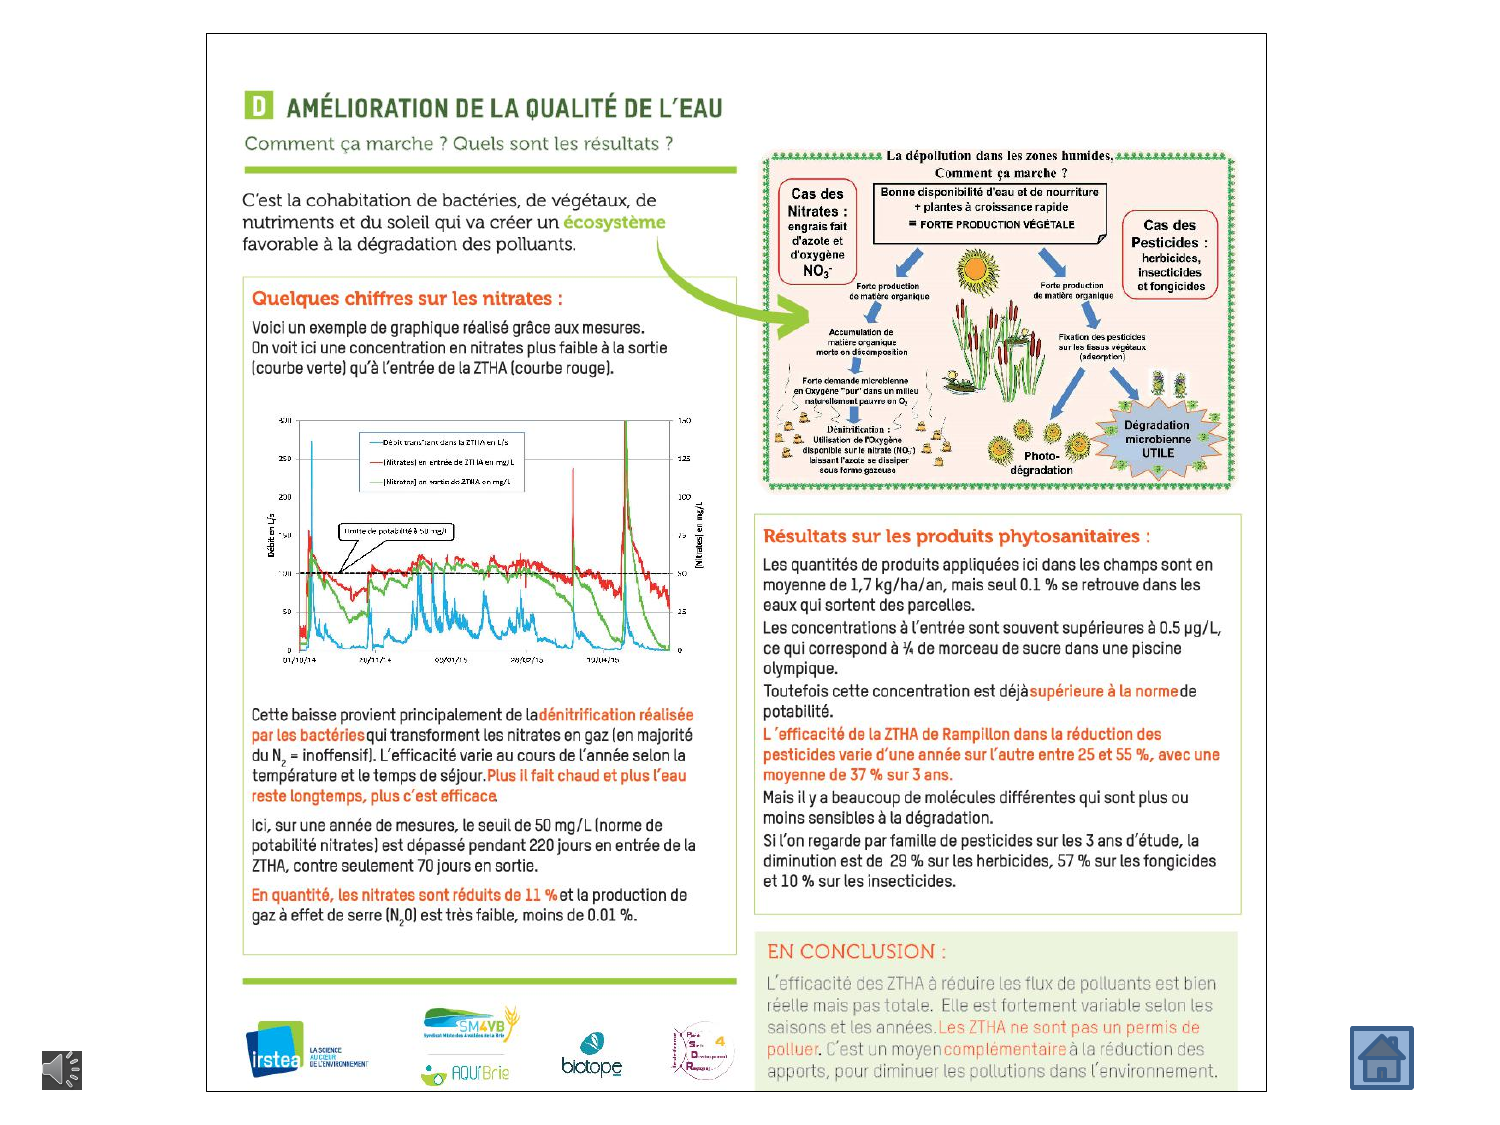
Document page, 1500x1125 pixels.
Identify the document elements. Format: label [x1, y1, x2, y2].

picture [40, 1049, 83, 1092]
picture [206, 33, 1267, 1092]
text_box [1350, 1026, 1414, 1090]
